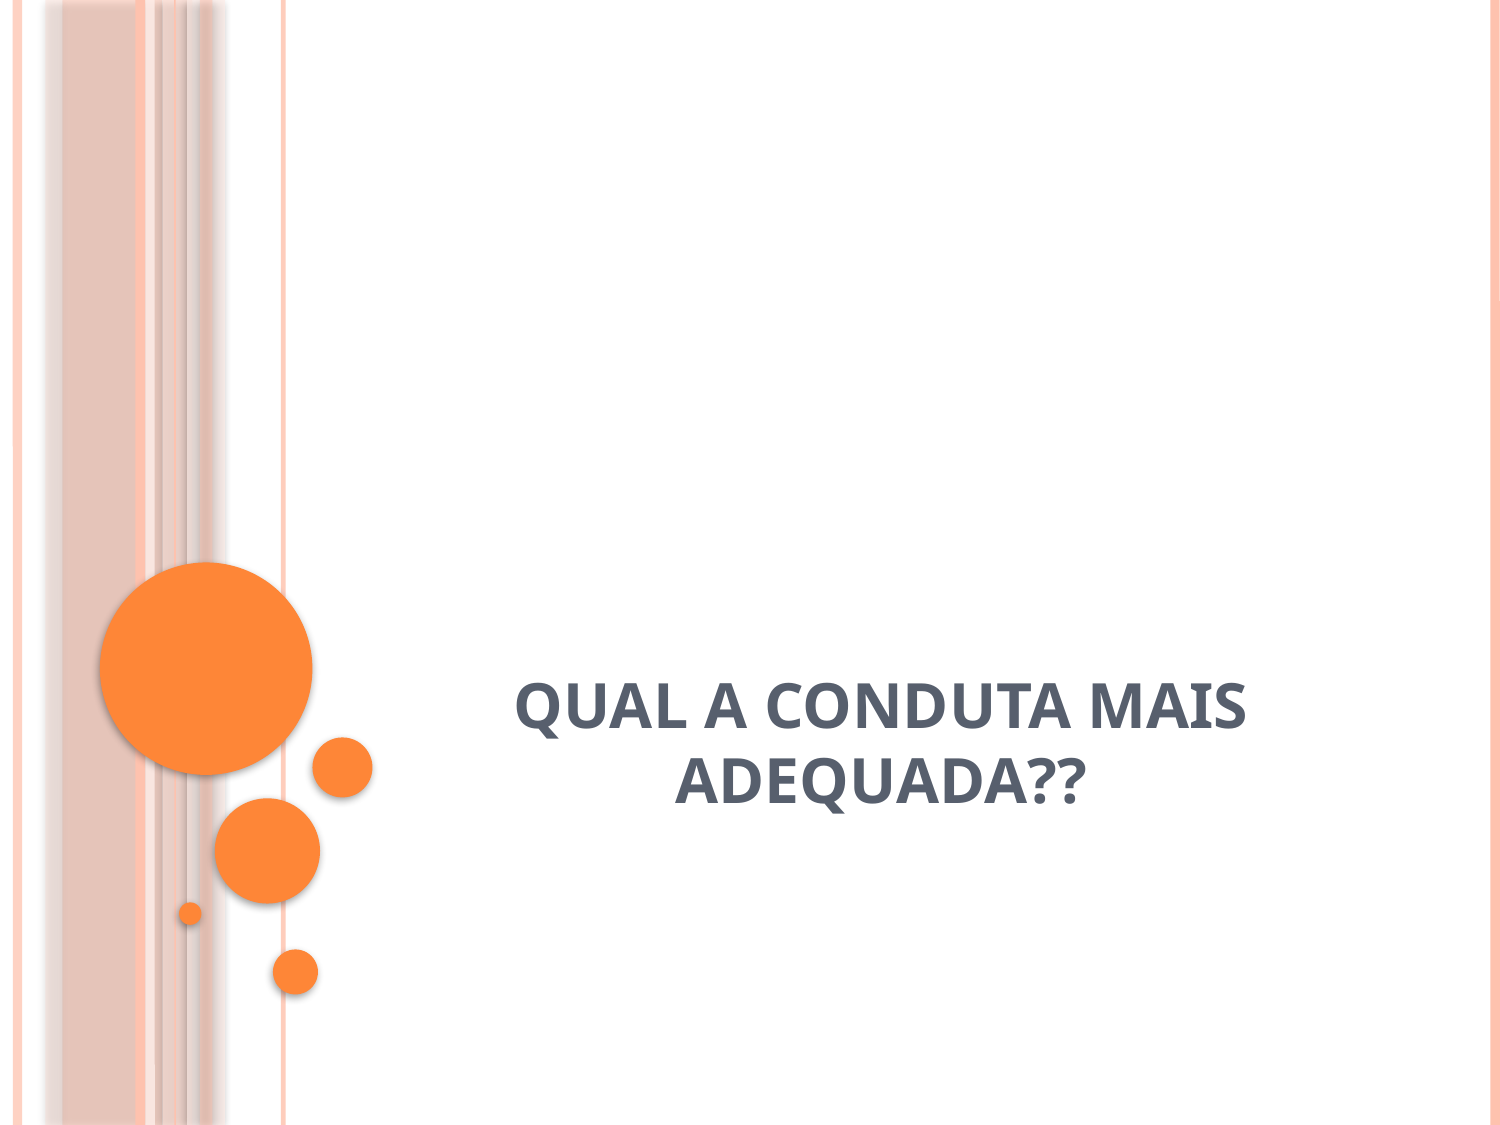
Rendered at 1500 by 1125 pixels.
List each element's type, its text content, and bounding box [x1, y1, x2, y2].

title QUAL A CONDUTA MAIS ADEQUADA?? [375, 512, 1388, 824]
